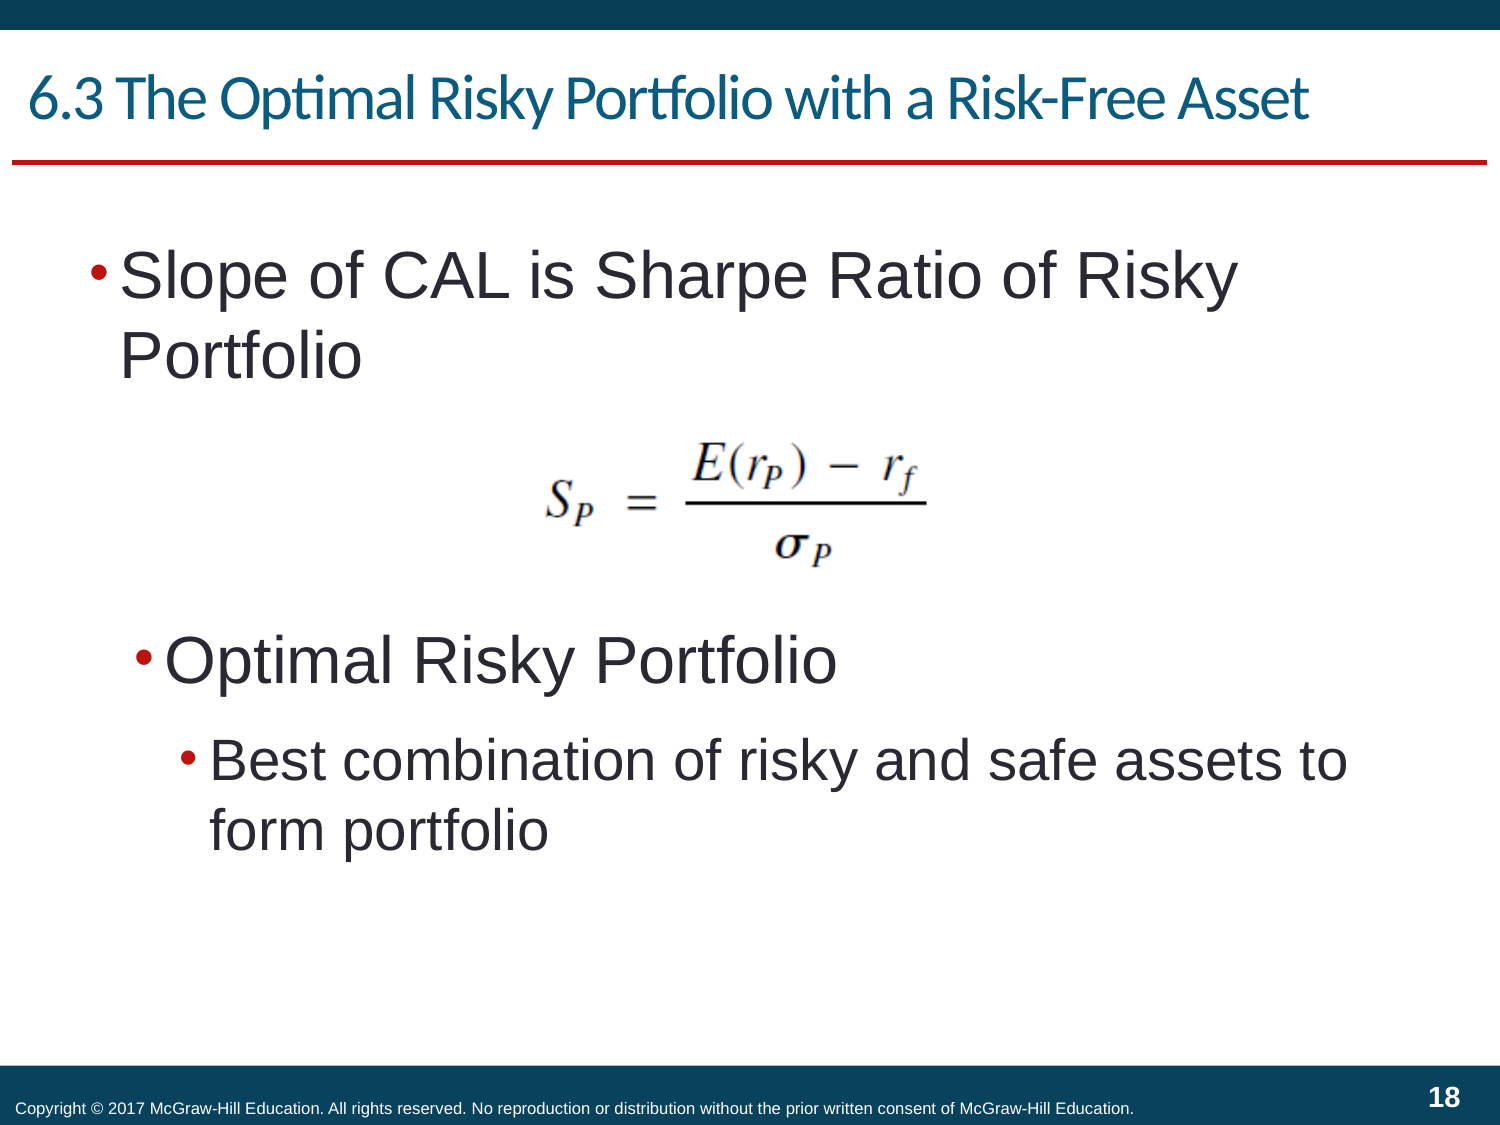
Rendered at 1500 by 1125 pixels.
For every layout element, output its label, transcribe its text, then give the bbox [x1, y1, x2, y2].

picture [537, 428, 951, 594]
title 6.3 The Optimal Risky Portfolio with a Risk-Free Asset [12, 24, 1500, 163]
list Slope of CAL is Sharpe Ratio of Risky Portfolio Optimal Risky Portfolio Best combination of risky and safe assets to form portfolio [75, 224, 1450, 1013]
